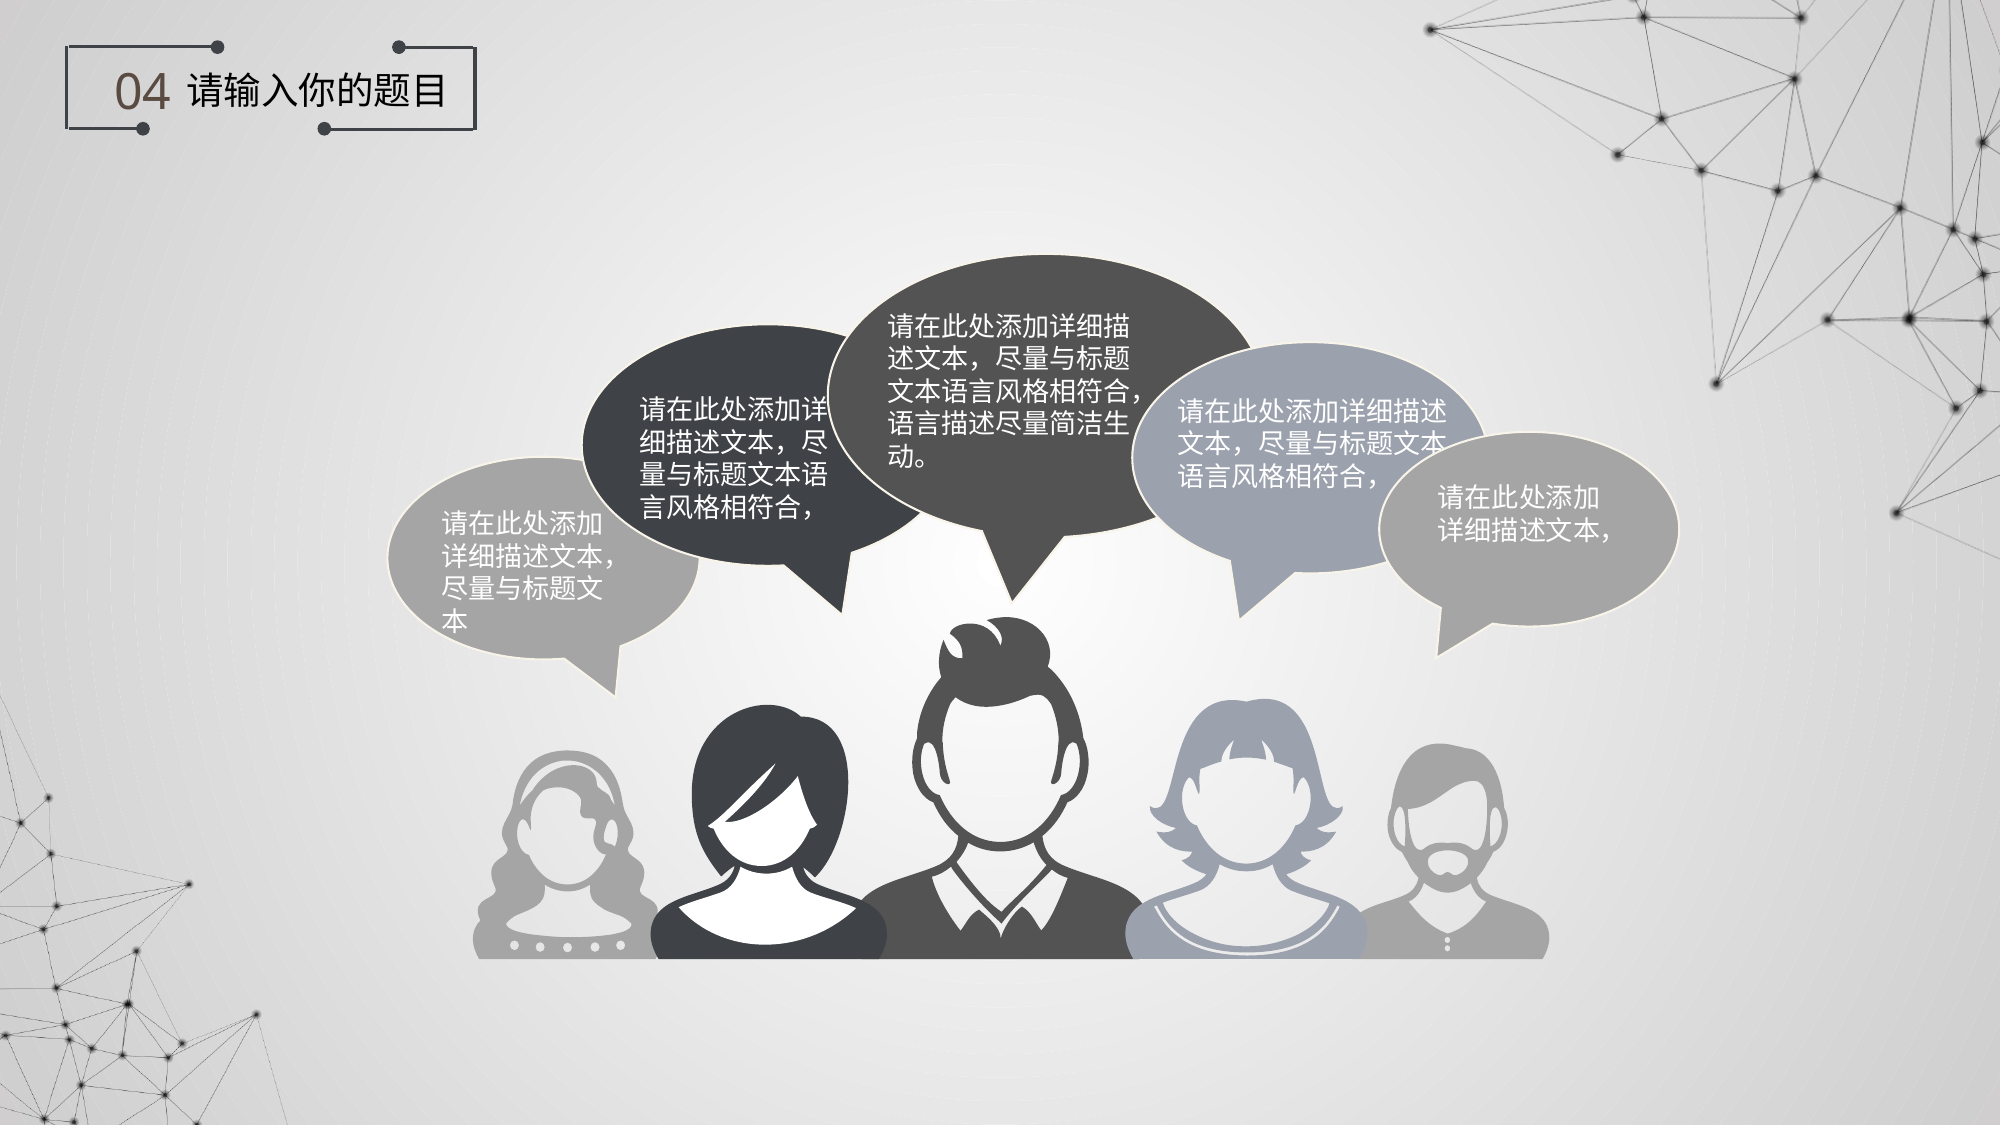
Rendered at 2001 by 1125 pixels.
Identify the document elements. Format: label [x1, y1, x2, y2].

text_box [581, 324, 954, 566]
text_box [1132, 342, 1489, 574]
text_box [1125, 698, 1368, 959]
text_box [472, 750, 649, 960]
text_box [827, 253, 1265, 538]
text_box [1352, 743, 1550, 960]
text_box [888, 617, 1142, 960]
text_box [1379, 431, 1680, 627]
text_box [649, 688, 888, 960]
text_box [387, 456, 700, 660]
